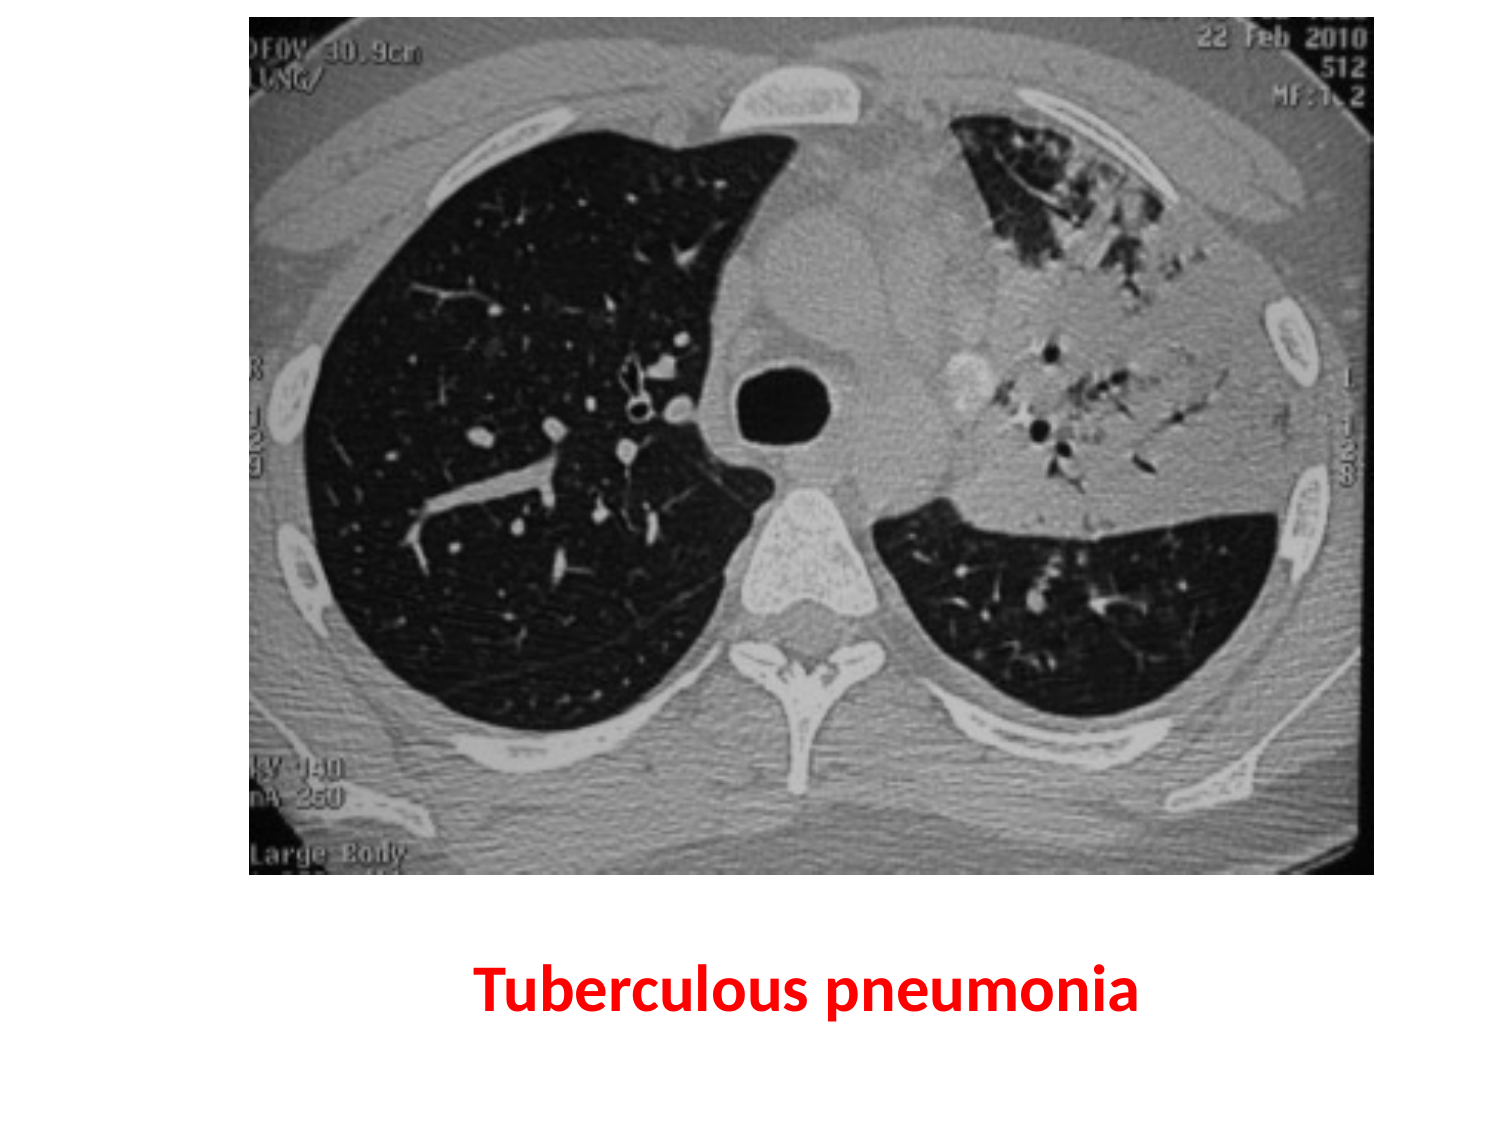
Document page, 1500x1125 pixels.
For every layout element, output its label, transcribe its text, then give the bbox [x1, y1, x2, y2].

text_box Tuberculous pneumonia [324, 937, 1275, 1033]
picture [249, 17, 1374, 876]
